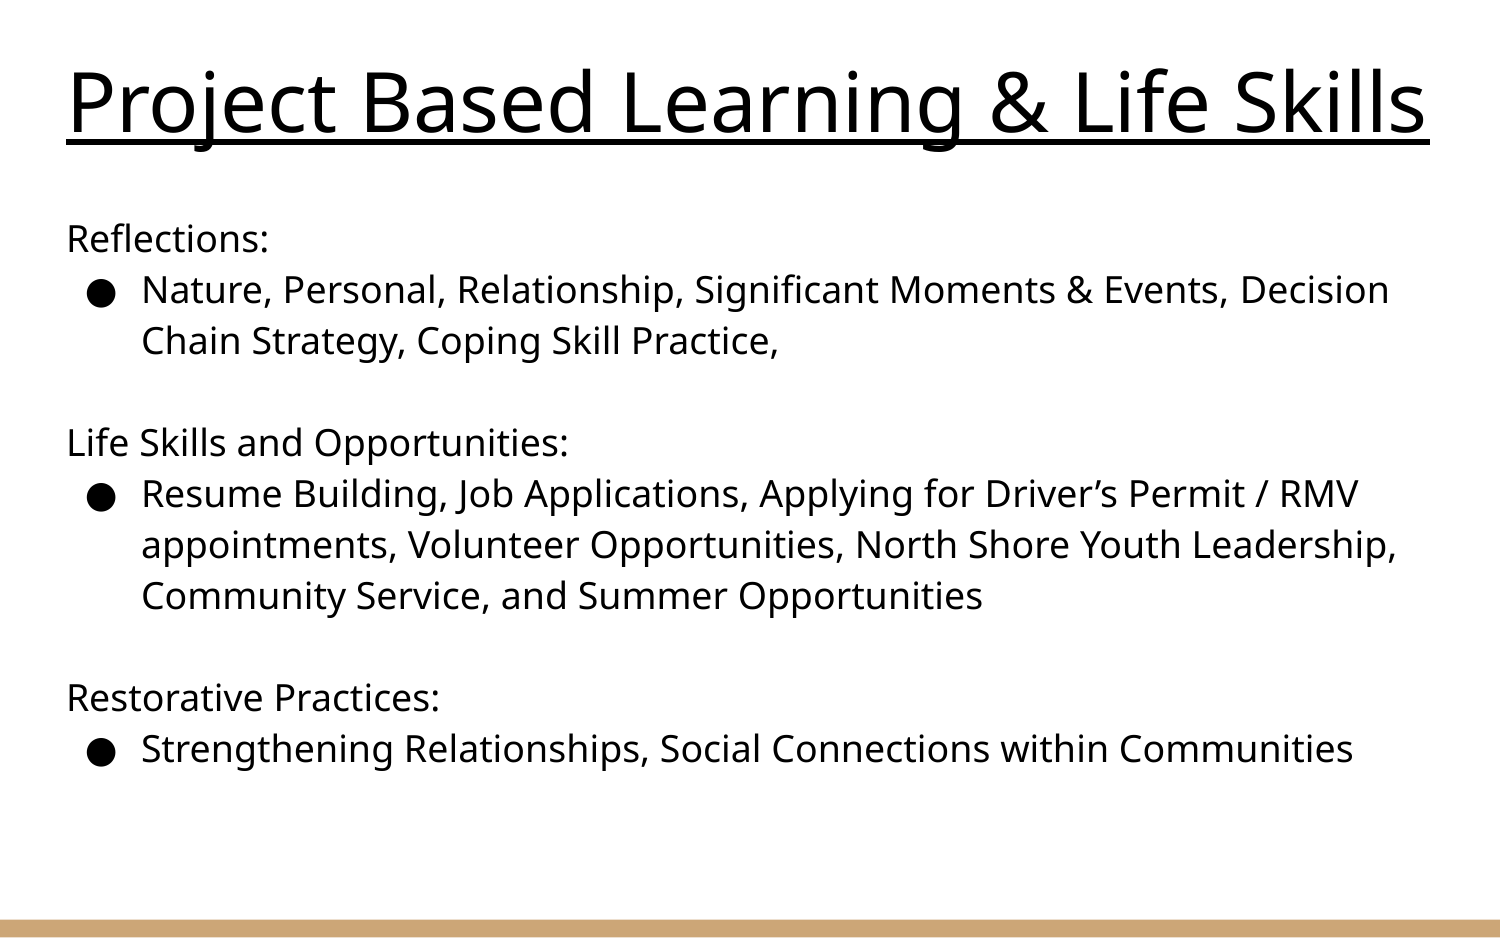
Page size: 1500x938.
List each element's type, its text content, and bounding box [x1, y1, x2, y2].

title Project Based Learning & Life Skills [51, 20, 1449, 172]
list Reflections: Nature, Personal, Relationship, Significant Moments & Events, Decision Chain Strategy, Coping Skill Practice, Life Skills and Opportunities: Resume Building, Job Applications, Applying for Driver’s Permit / RMV appointments, Volunteer Opportunities, North Shore Youth Leadership, Community Service, and Summer Opportunities Restorative Practices: Strengthening Relationships, Social Connections within Communities [51, 197, 1449, 911]
